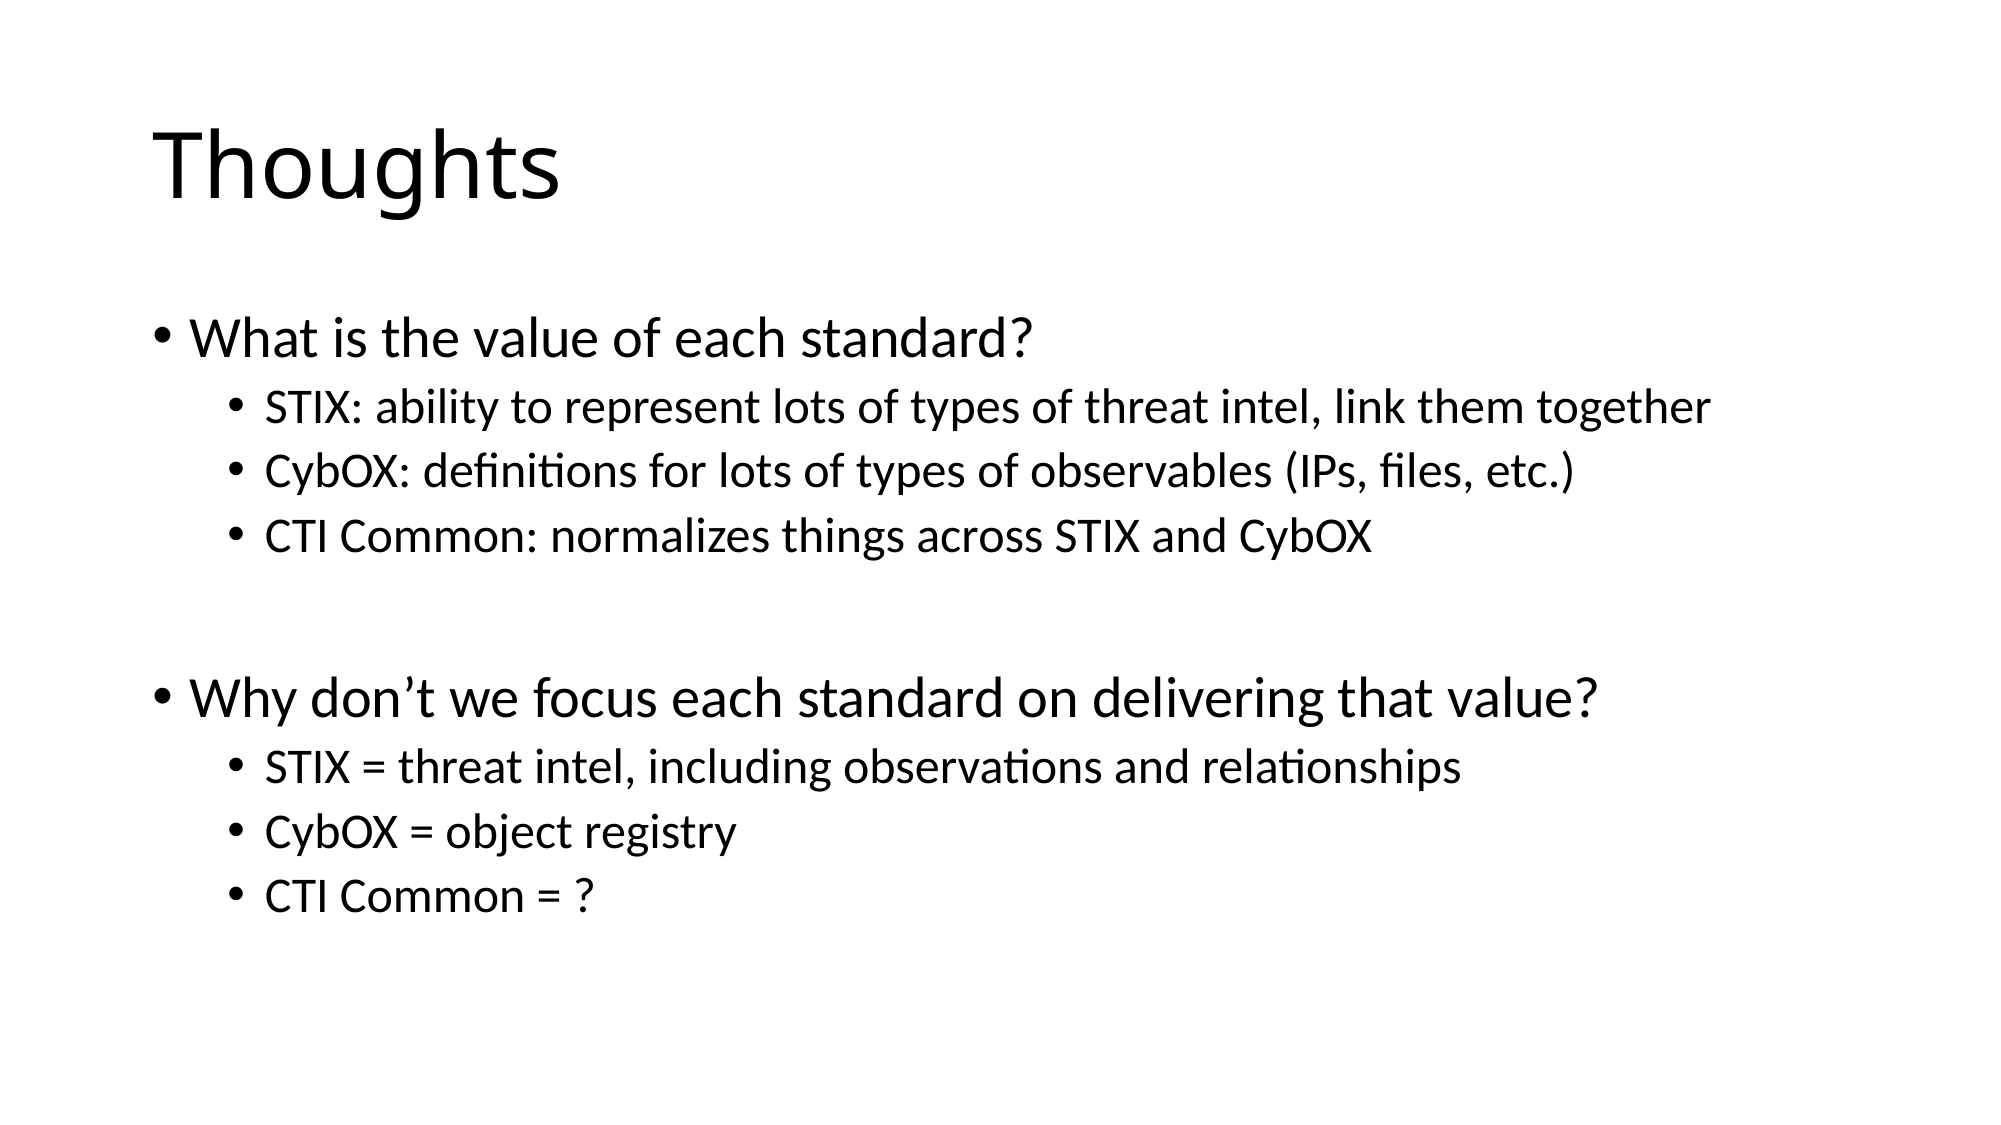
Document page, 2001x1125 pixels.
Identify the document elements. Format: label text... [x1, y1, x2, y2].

title Thoughts [137, 59, 1863, 278]
list What is the value of each standard? STIX: ability to represent lots of types of threat intel, link them together CybOX: definitions for lots of types of observables (IPs, files, etc.) CTI Common: normalizes things across STIX and CybOX Why don’t we focus each standard on delivering that value? STIX = threat intel, including observations and relationships CybOX = object registry CTI Common = ? [137, 299, 1863, 1082]
